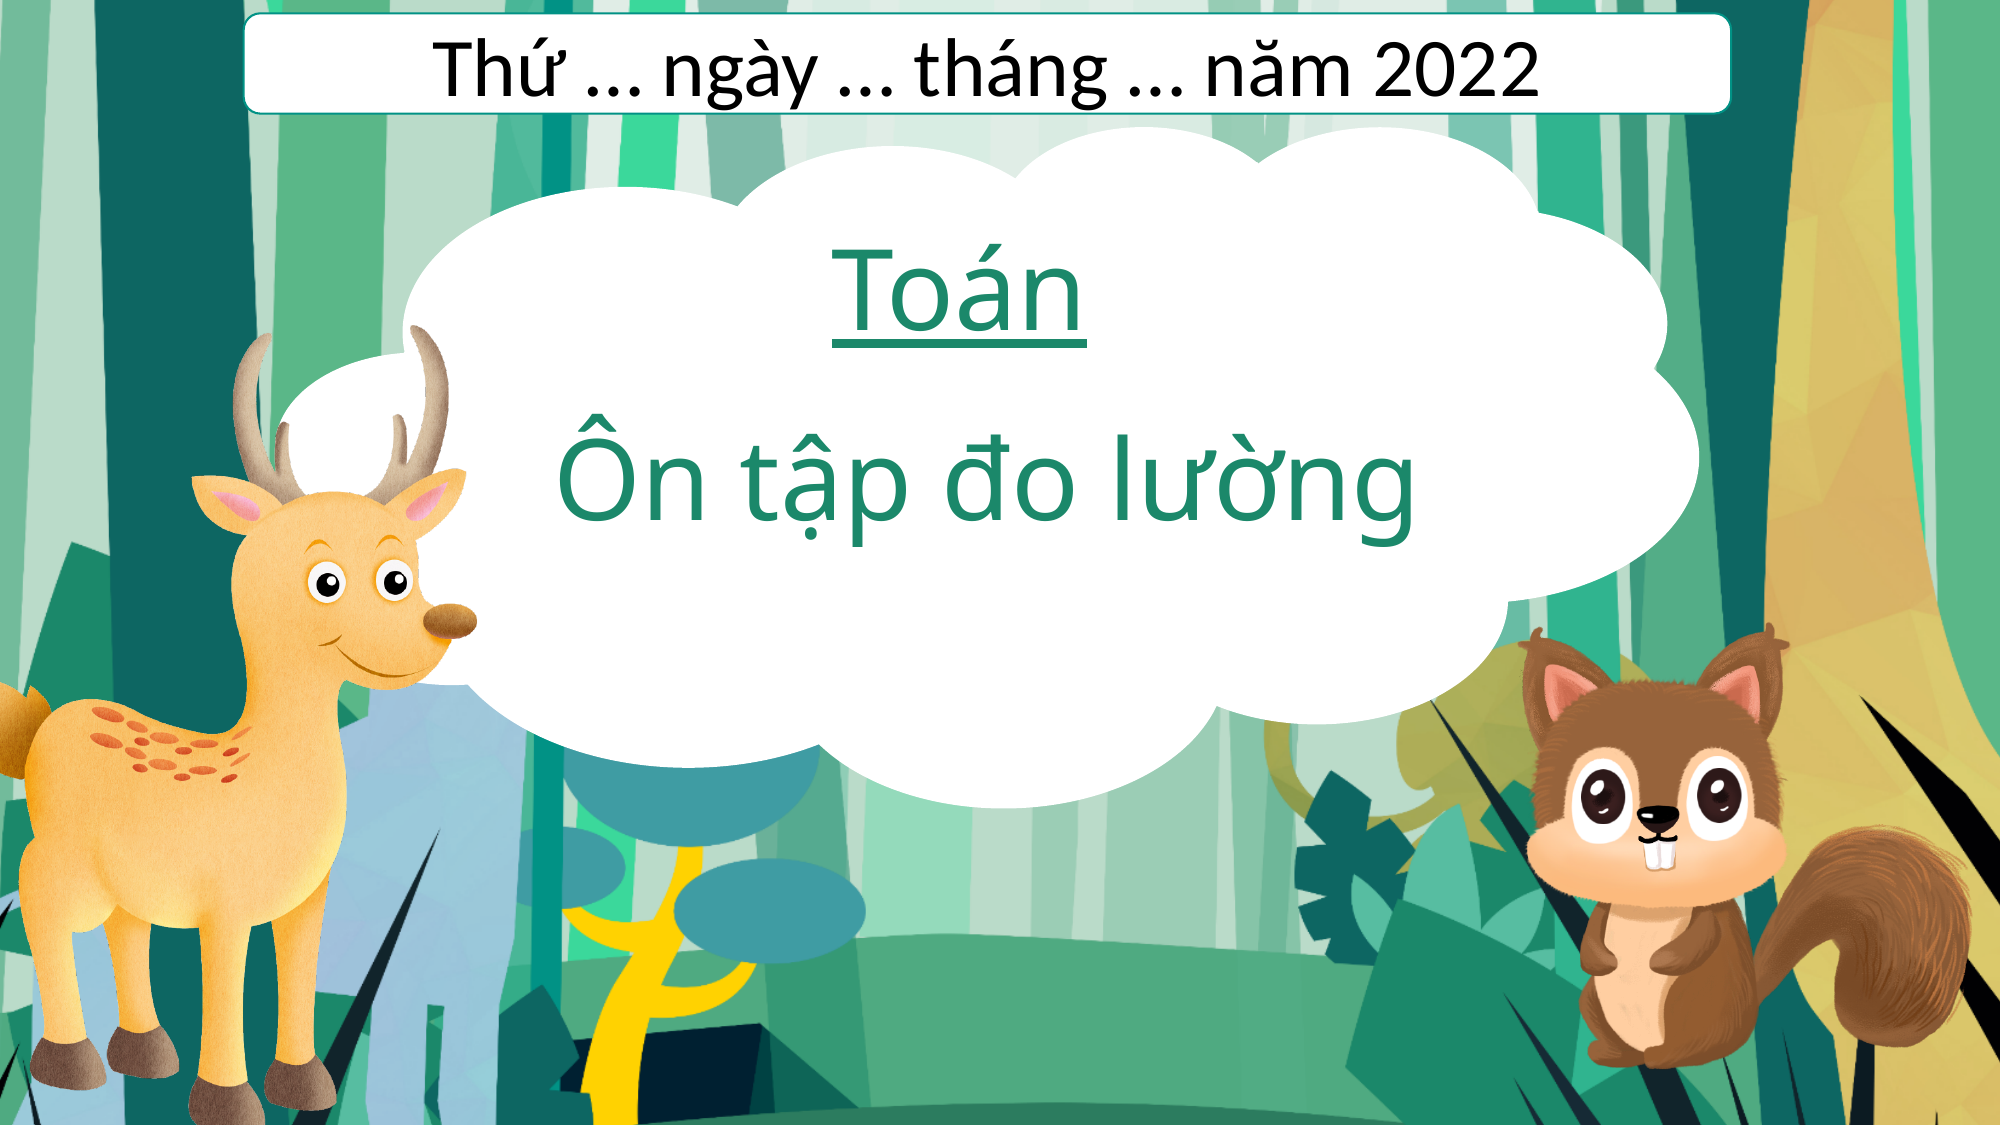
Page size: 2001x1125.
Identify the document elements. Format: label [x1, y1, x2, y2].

text_box [277, 125, 1698, 805]
picture [0, 0, 2000, 1125]
